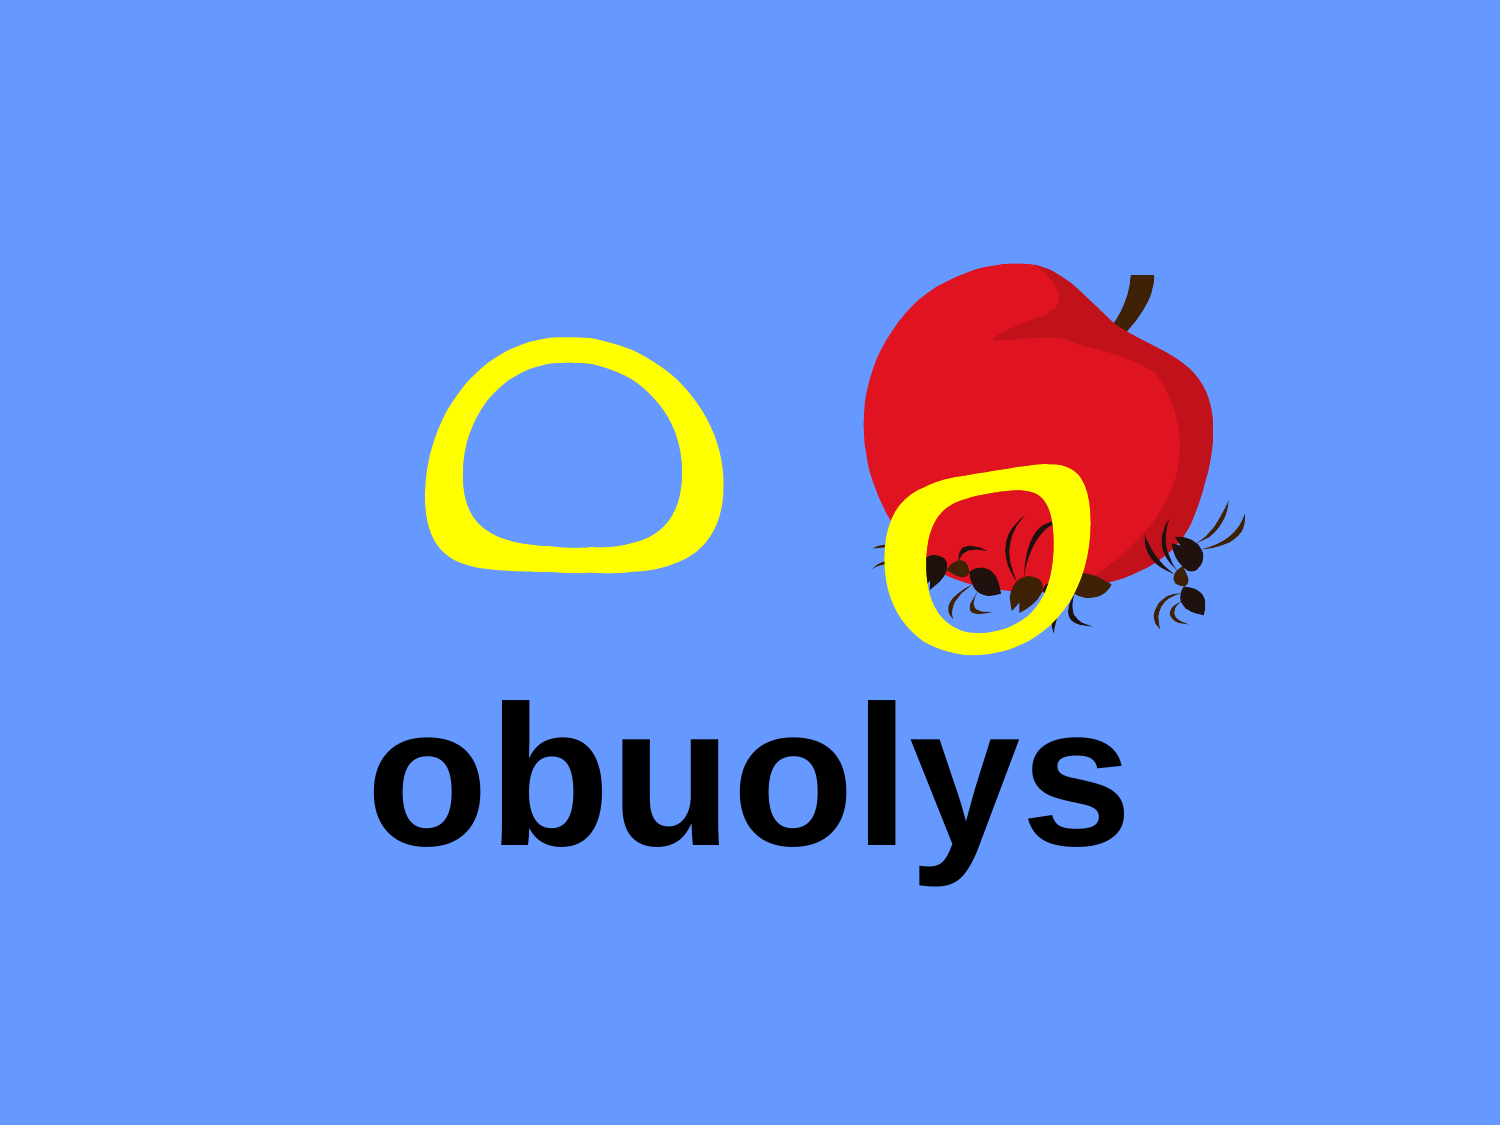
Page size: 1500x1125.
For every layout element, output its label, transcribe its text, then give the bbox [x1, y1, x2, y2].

picture [862, 262, 1247, 635]
subtitle obuolys [224, 637, 1276, 926]
